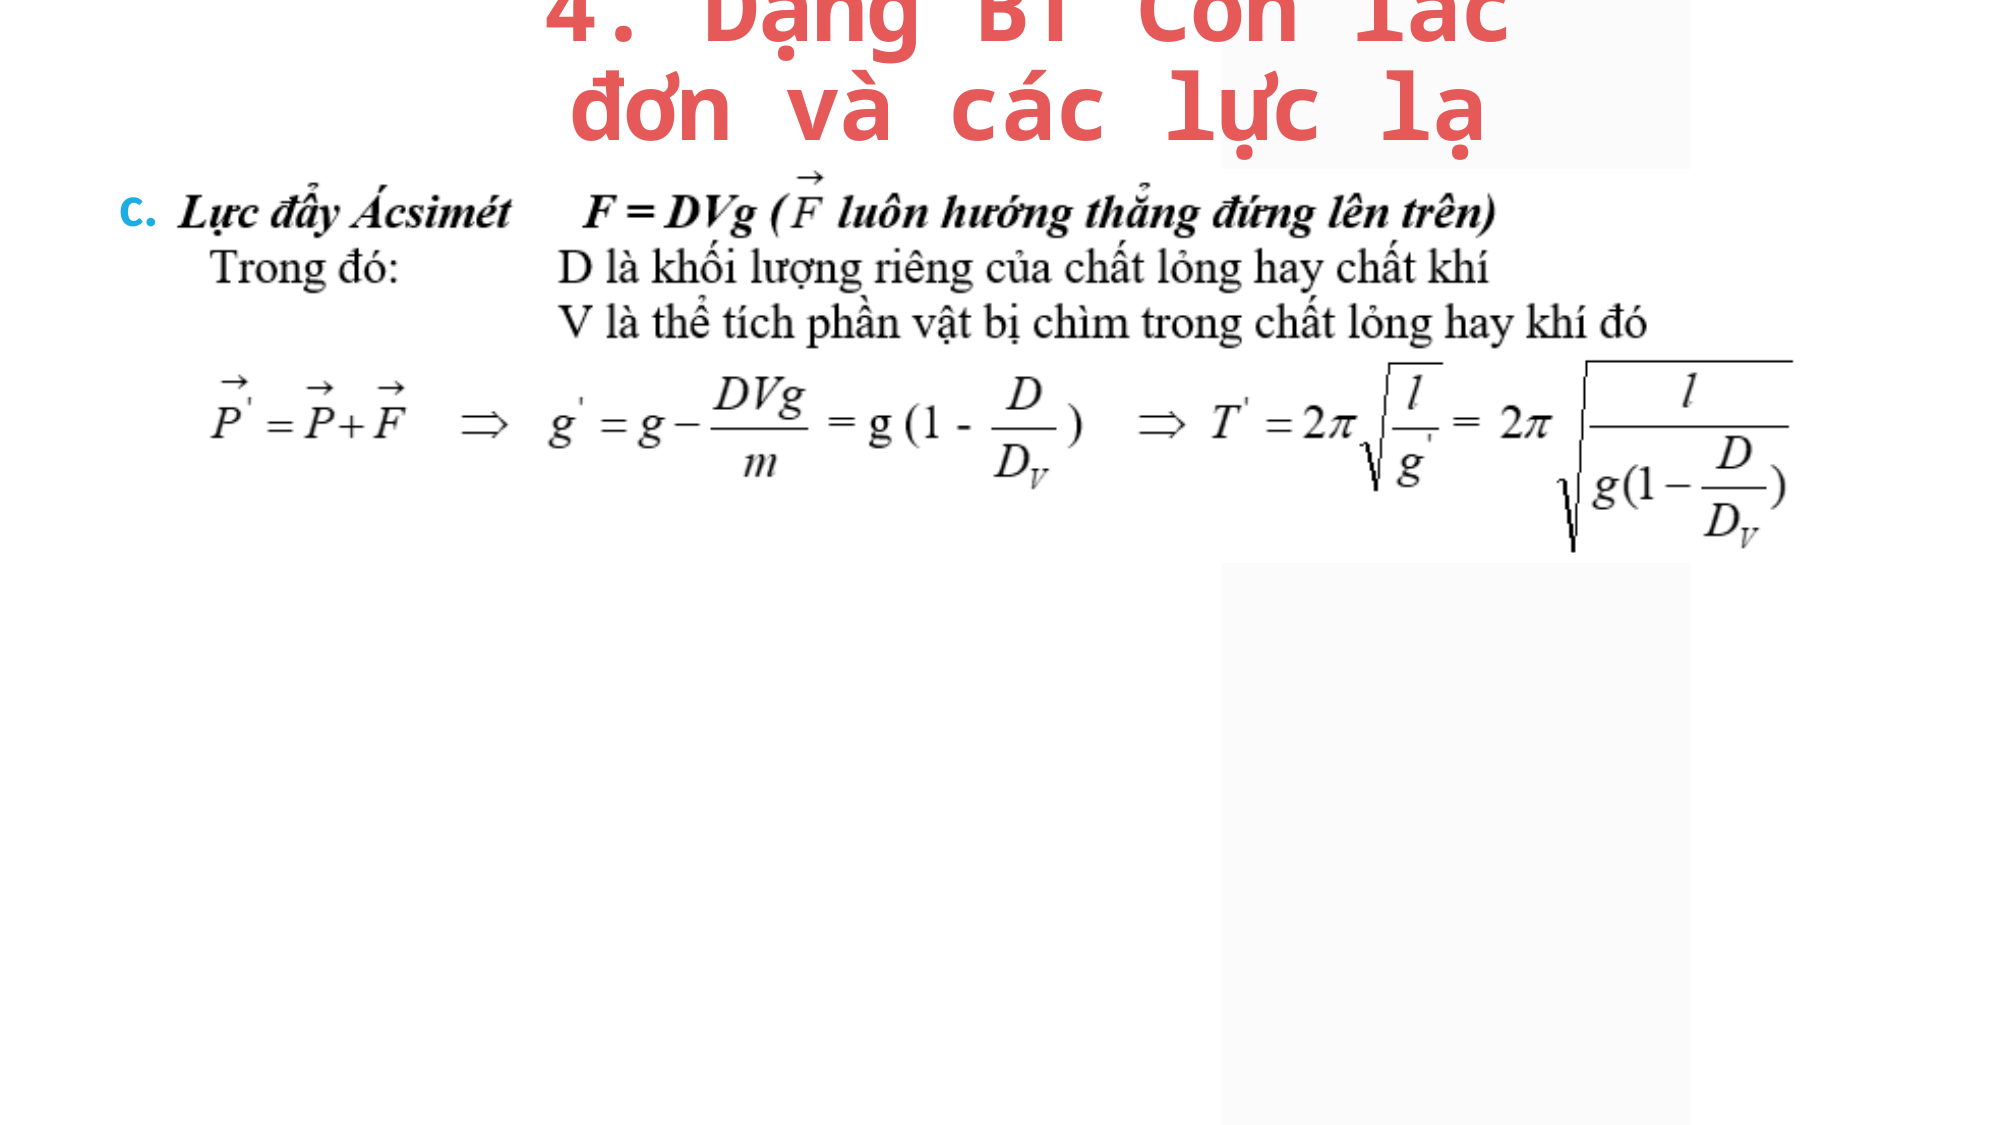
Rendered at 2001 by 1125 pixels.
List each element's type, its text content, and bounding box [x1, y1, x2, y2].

picture [175, 169, 1825, 563]
text_box c. [104, 169, 175, 246]
text_box 4. Dạng BT Con lắc đơn và các lực lạ [435, 0, 1622, 124]
